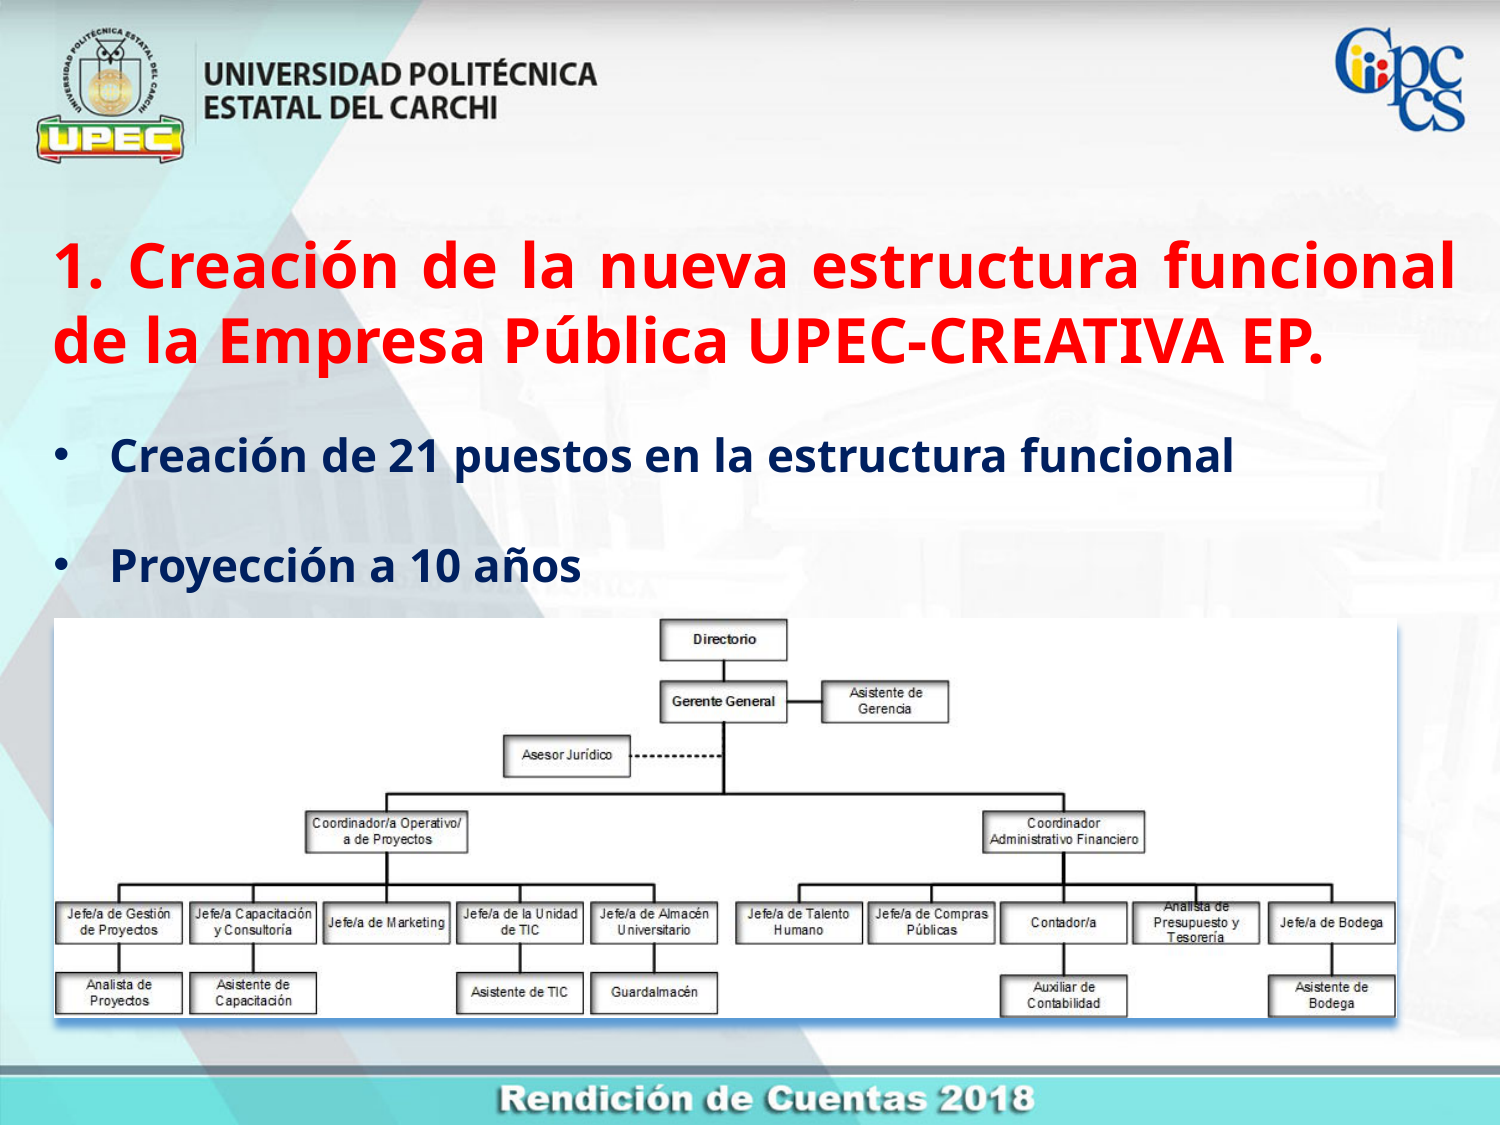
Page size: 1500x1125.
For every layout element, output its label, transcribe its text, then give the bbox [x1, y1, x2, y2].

text_box 1. Creación de la nueva estructura funcional de la Empresa Pública UPEC-CREATIVA EP. [37, 218, 1474, 384]
picture [0, 0, 1500, 1125]
text_box Creación de 21 puestos en la estructura funcional Proyección a 10 años [38, 418, 1413, 654]
